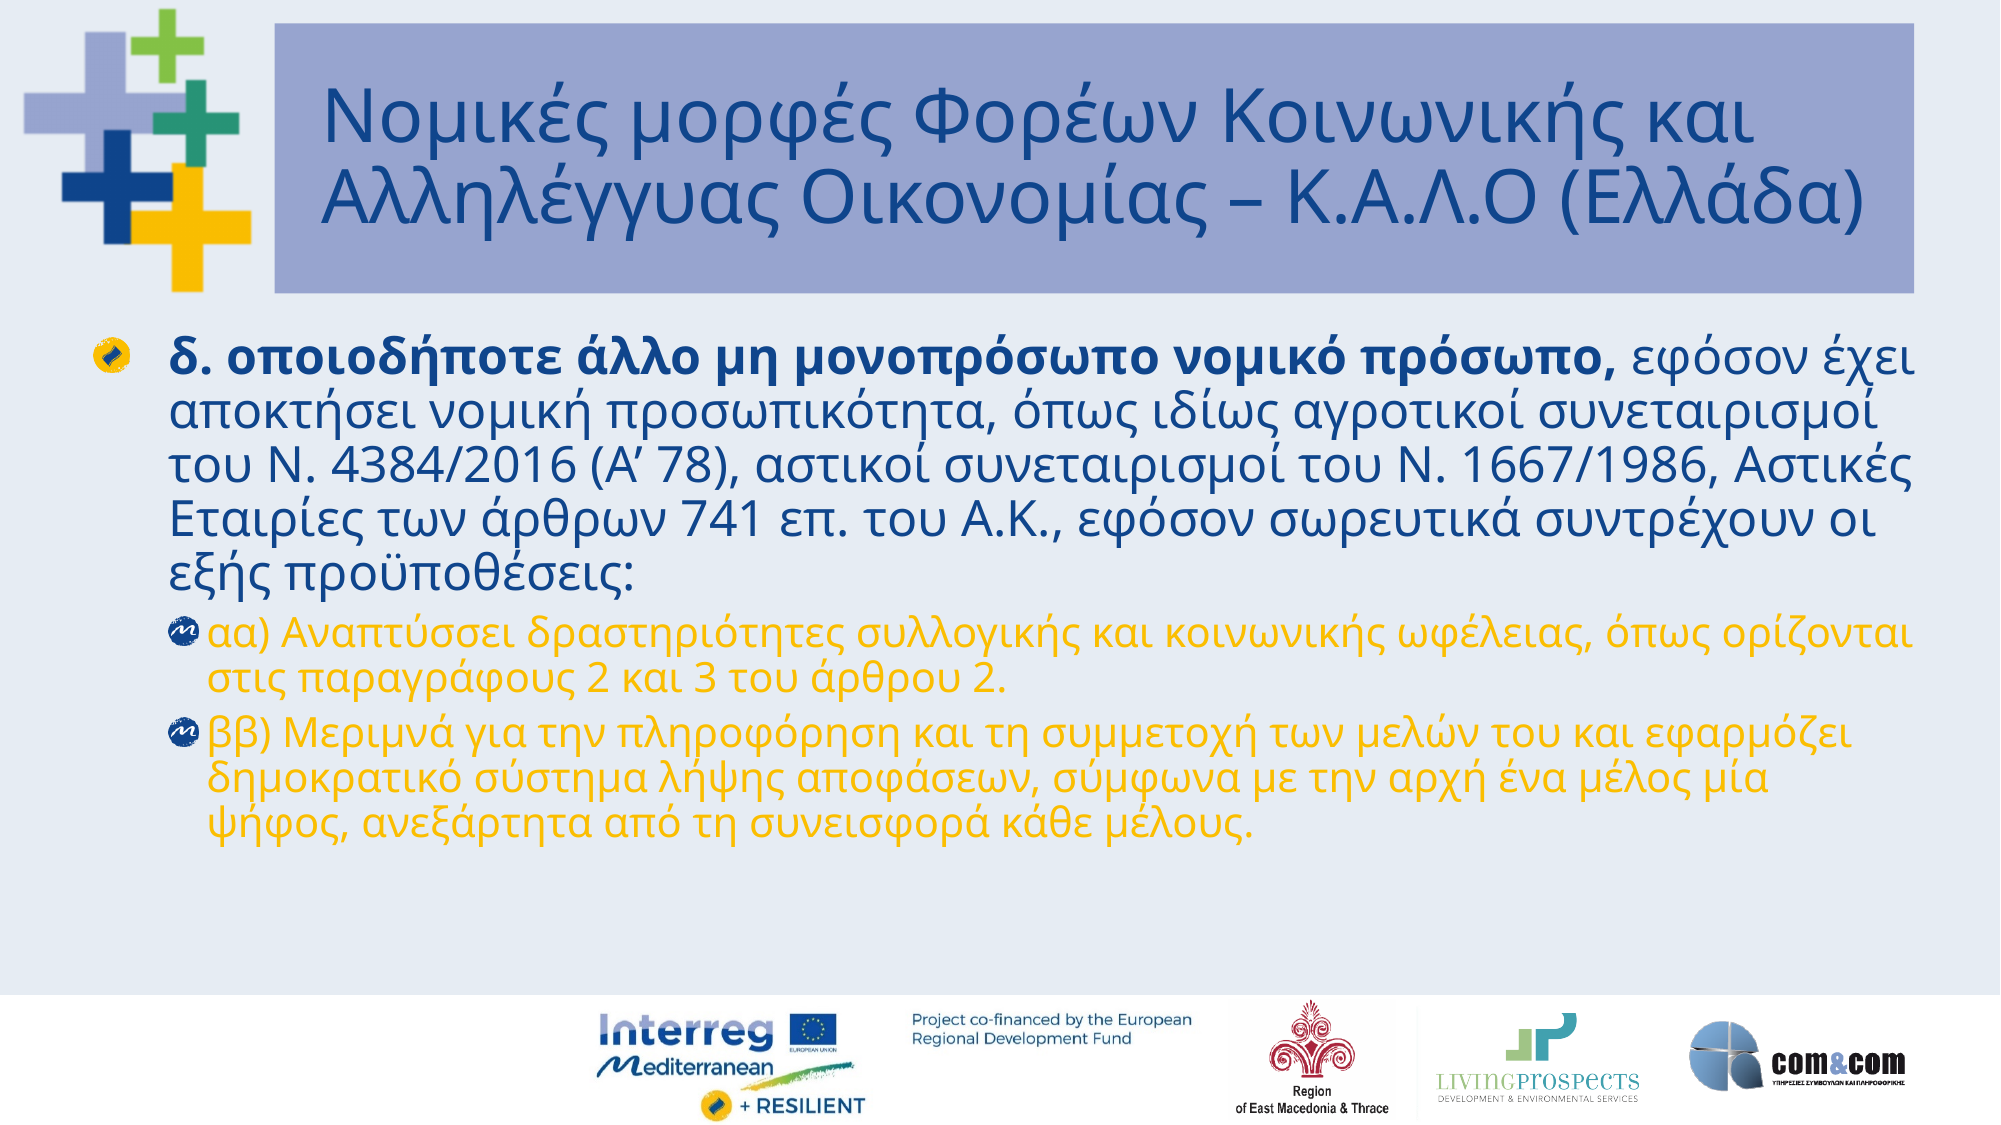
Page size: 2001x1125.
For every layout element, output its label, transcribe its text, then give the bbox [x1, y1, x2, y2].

title Νομικές μορφές Φορέων Κοινωνικής και Αλληλέγγυας Οικονομίας – Κ.Α.Λ.Ο (Ελλάδα) [274, 23, 1915, 294]
picture [545, 995, 1639, 1125]
picture [1670, 1009, 1926, 1111]
picture [168, 616, 199, 646]
list δ. οποιοδήποτε άλλο μη μονοπρόσωπο νομικό πρόσωπο, εφόσον έχει αποκτήσει νομική προσωπικότητα, όπως ιδίως αγροτικοί συνεταιρισμοί του Ν. 4384/2016 (Α’ 78), αστικοί συνεταιρισμοί του Ν. 1667/1986, Αστικές Εταιρίες των άρθρων 741 επ. του Α.Κ., εφόσον σωρευτικά συντρέχουν οι εξής προϋποθέσεις: αα) Αναπτύσσει δραστηριότητες συλλογικής και κοινωνικής ωφέλειας, όπως ορίζονται στις παραγράφους 2 και 3 του άρθρου 2. ββ) Μεριμνά για την πληροφόρηση και τη συμμετοχή των μελών του και εφαρμόζει δημοκρατικό σύστημα λήψης αποφάσεων, σύμφωνα με την αρχή ένα μέλος μία ψήφος, ανεξάρτητα από τη συνεισφορά κάθε μέλους. [78, 323, 1940, 903]
picture [93, 337, 130, 373]
picture [168, 717, 199, 747]
text_box [1248, 996, 1417, 1125]
